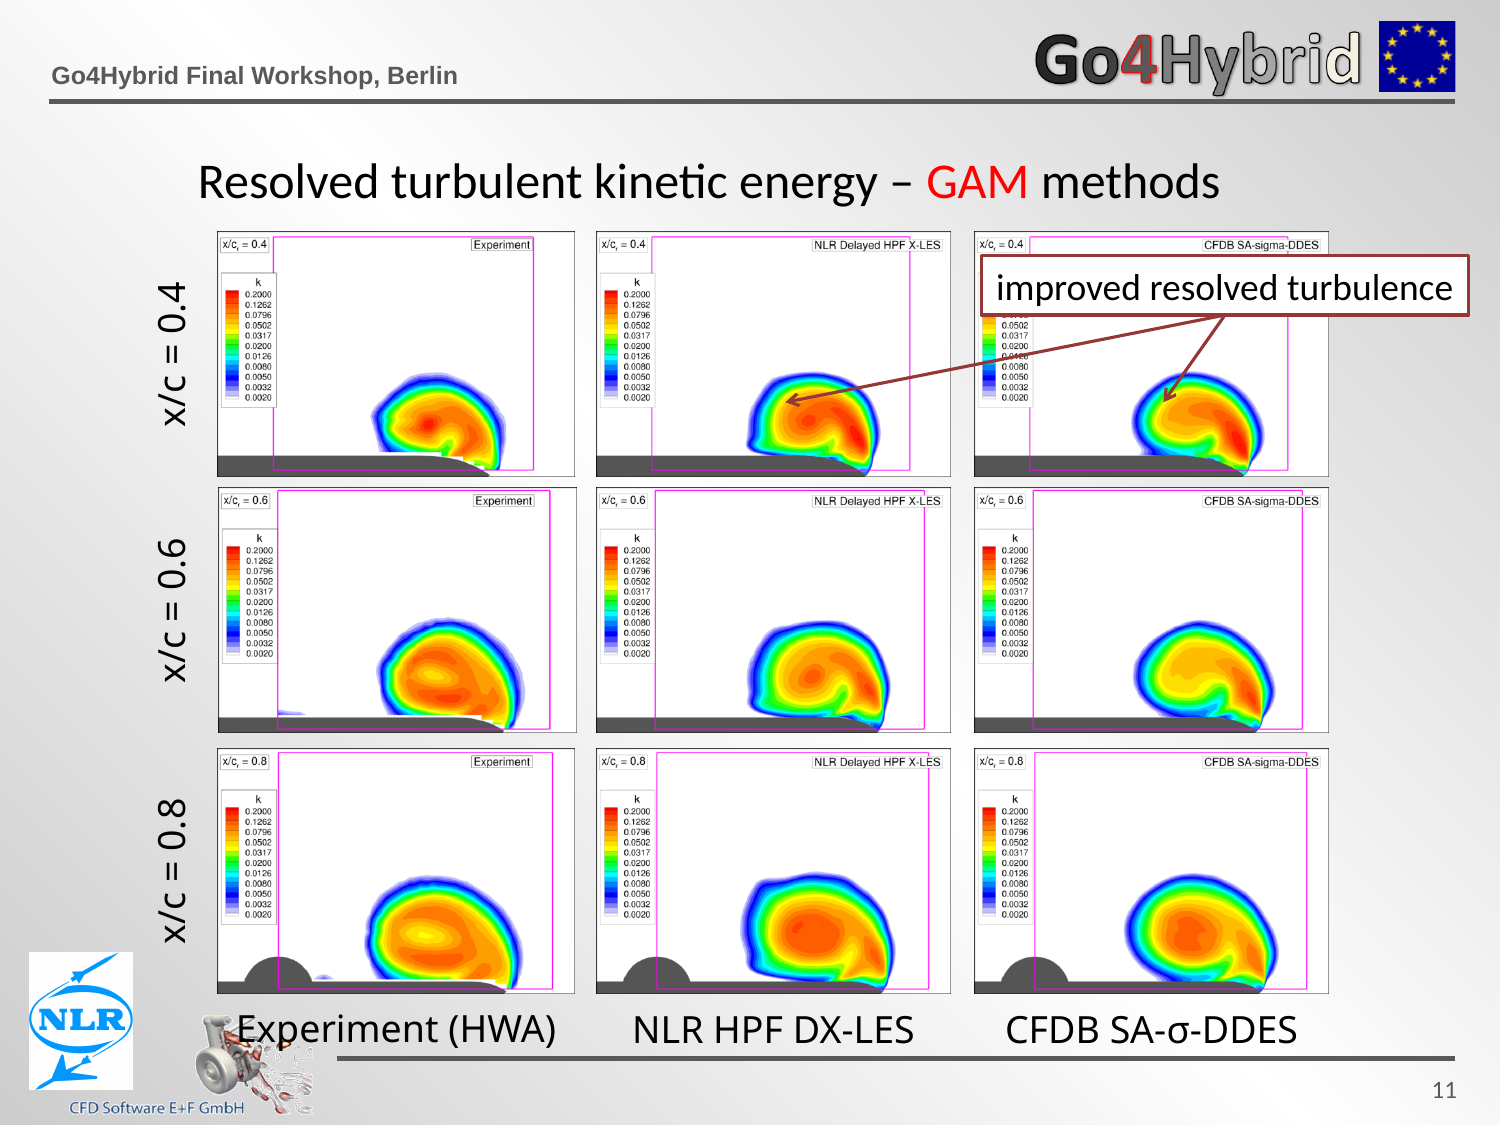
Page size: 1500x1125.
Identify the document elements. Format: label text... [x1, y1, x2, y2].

picture [1024, 21, 1367, 99]
picture [218, 487, 577, 734]
picture [1024, 104, 1367, 108]
text_box x/c = 0.8 [147, 798, 193, 945]
picture [974, 403, 1330, 477]
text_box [785, 255, 1472, 403]
picture [596, 231, 951, 477]
text_box x/c = 0.4 [147, 281, 193, 428]
picture [1379, 21, 1456, 92]
text_box Experiment (HWA) [235, 1005, 557, 1051]
picture [596, 748, 952, 994]
title Resolved turbulent kinetic energy – GAM methods [183, 125, 1456, 233]
picture [216, 748, 575, 994]
picture [29, 952, 313, 1115]
picture [974, 748, 1330, 994]
text_box CFDB SA-σ-DDES [1004, 1005, 1299, 1051]
text_box NLR HPF DX-LES [632, 1005, 915, 1051]
picture [216, 231, 575, 477]
picture [974, 487, 1330, 734]
picture [596, 487, 951, 734]
text_box x/c = 0.6 [147, 537, 193, 684]
picture [974, 231, 1330, 255]
